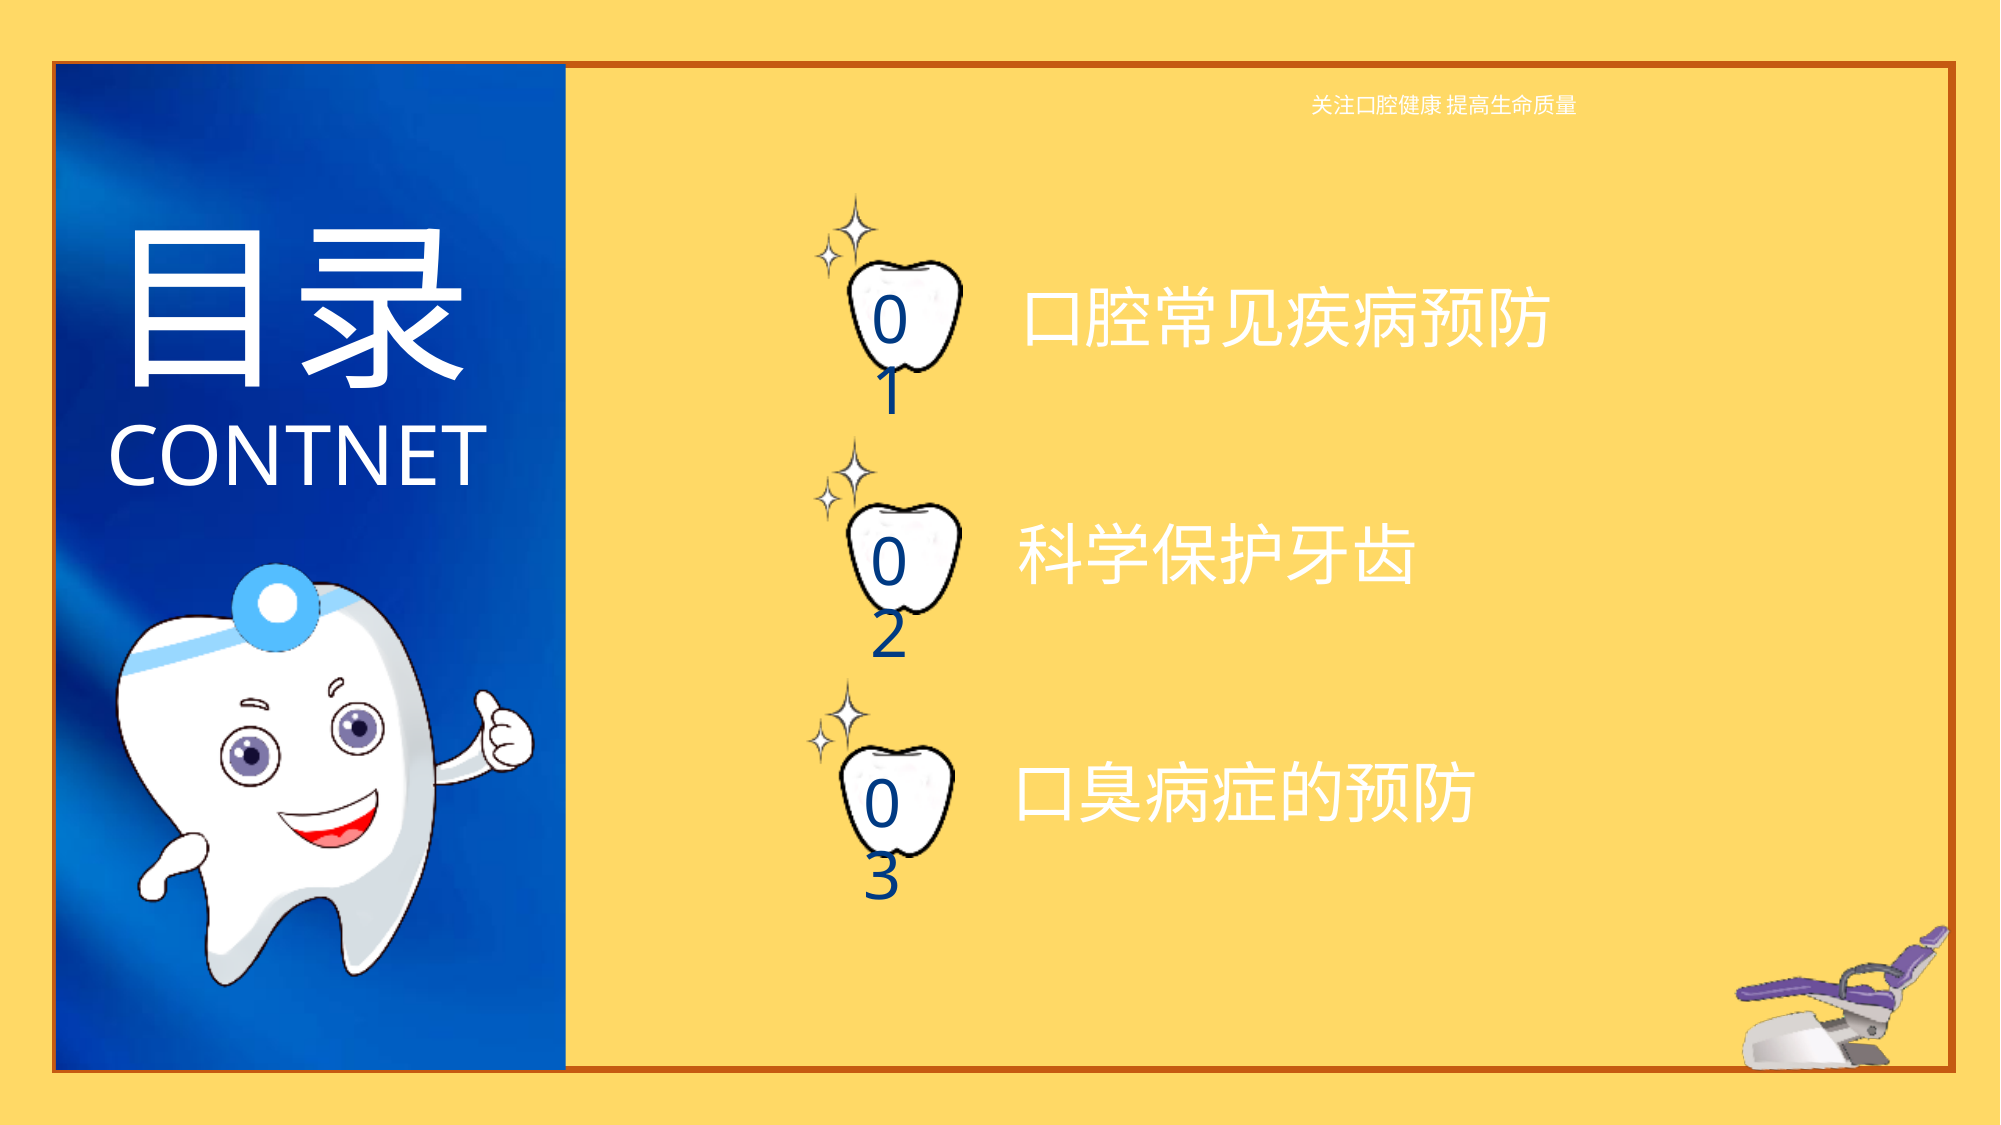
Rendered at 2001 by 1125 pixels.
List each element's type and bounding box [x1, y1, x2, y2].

picture [1692, 895, 1977, 1093]
text_box [813, 436, 1543, 616]
text_box [806, 678, 1604, 858]
text_box [814, 194, 1687, 374]
text_box [55, 64, 1953, 1070]
picture [92, 510, 561, 1004]
